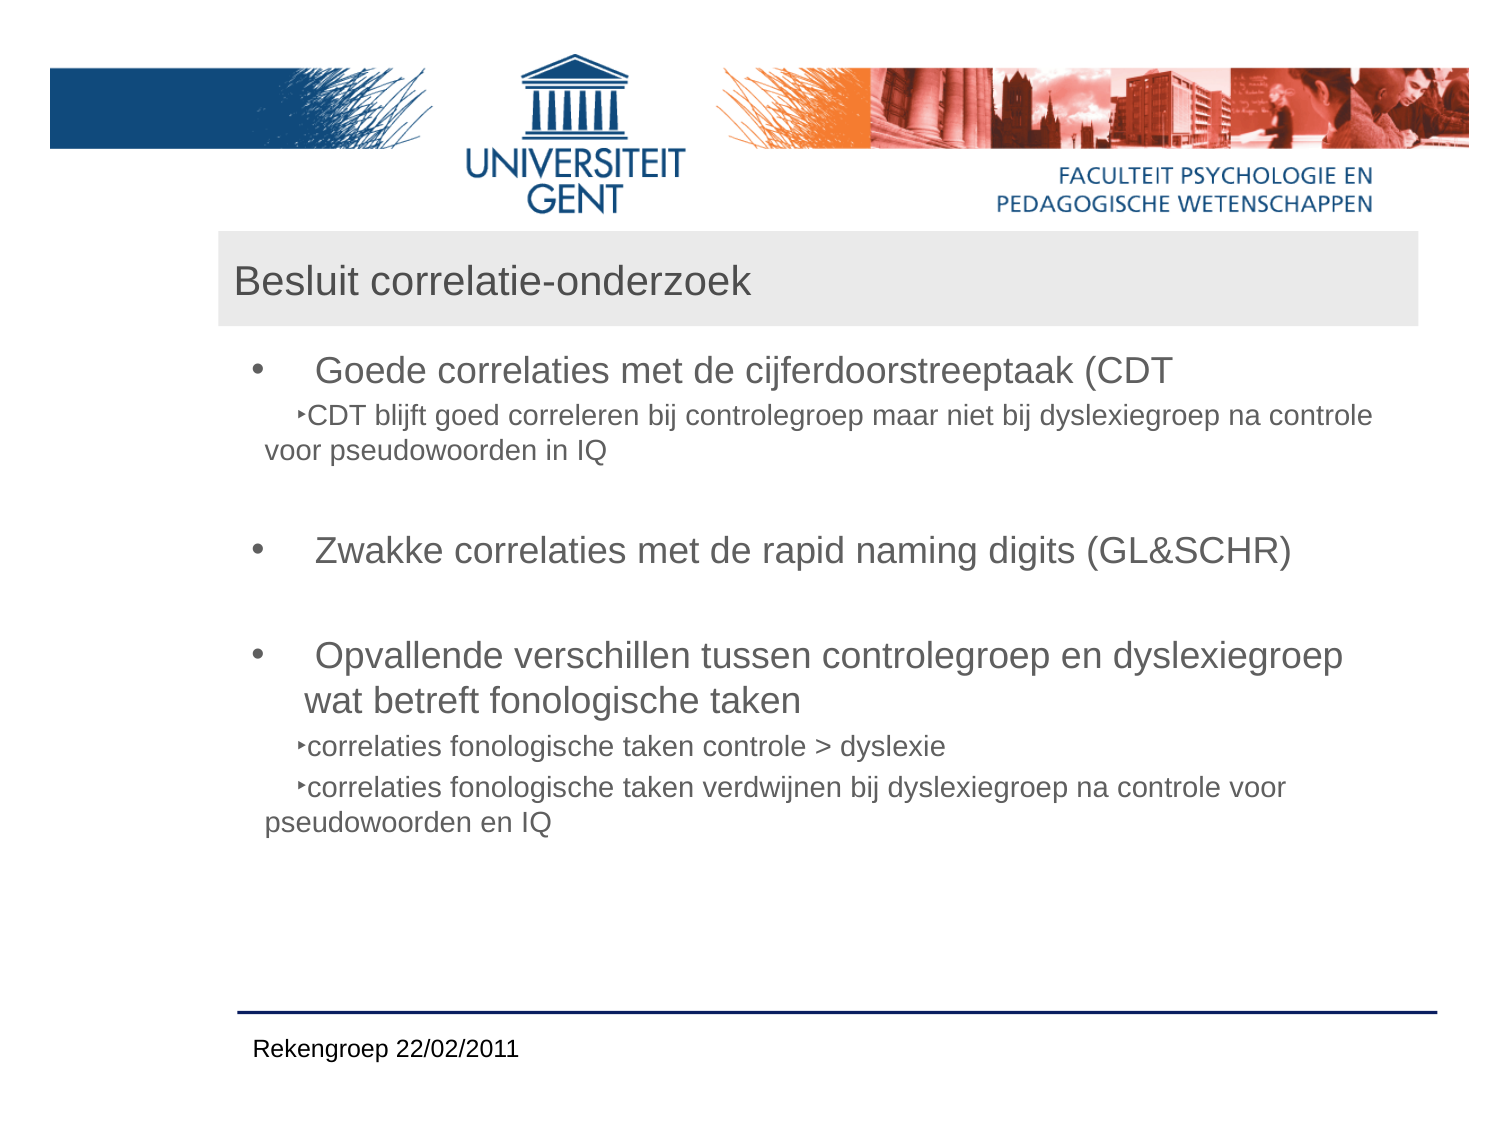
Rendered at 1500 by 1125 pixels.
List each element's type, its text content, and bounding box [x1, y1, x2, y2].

picture [50, 54, 1469, 218]
title Besluit correlatie-onderzoek [218, 230, 1419, 327]
footer Rekengroep 22/02/2011 [237, 1024, 988, 1101]
list Goede correlaties met de cijferdoorstreeptaak (CDT CDT blijft goed correleren bij controlegroep maar niet bij dyslexiegroep na controle voor pseudowoorden in IQ Zwakke correlaties met de rapid naming digits (GL&SCHR) Opvallende verschillen tussen controlegroep en dyslexiegroep wat betreft fonologische taken correlaties fonologische taken controle > dyslexie correlaties fonologische taken verdwijnen bij dyslexiegroep na controle voor pseudowoorden en IQ [218, 337, 1419, 1012]
